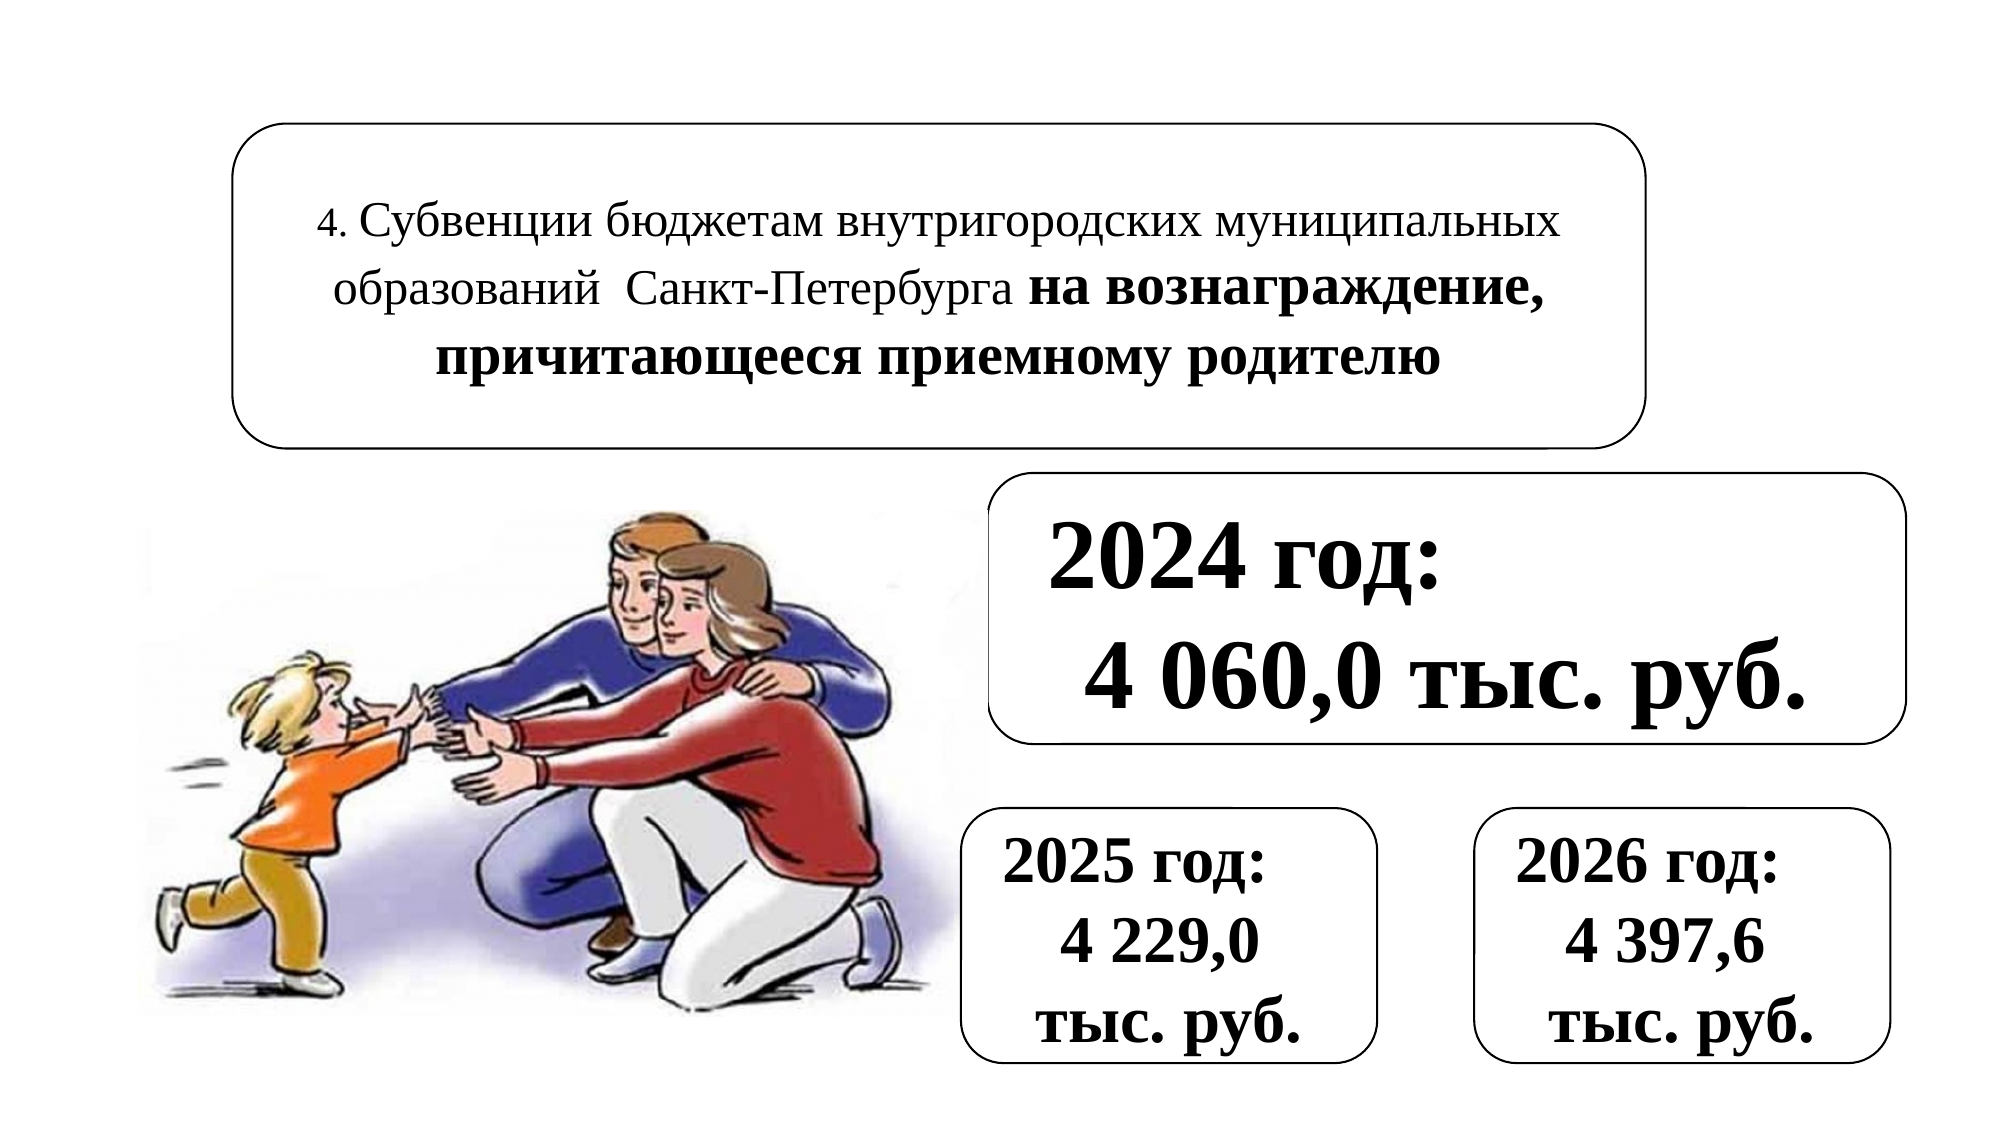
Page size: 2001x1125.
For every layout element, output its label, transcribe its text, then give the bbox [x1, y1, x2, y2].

text_box 2025 год: 4 229,0 тыс. руб. [959, 806, 1379, 1065]
text_box 2026 год: 4 397,6 тыс. руб. [1473, 806, 1892, 1065]
text_box 2024 год: 4 060,0 тыс. руб. [987, 471, 1908, 746]
picture [137, 510, 988, 1017]
text_box 4. Субвенции бюджетам внутригородских муниципальных образований Санкт-Петербурга на вознаграждение, причитающееся приемному родителю [231, 122, 1647, 450]
